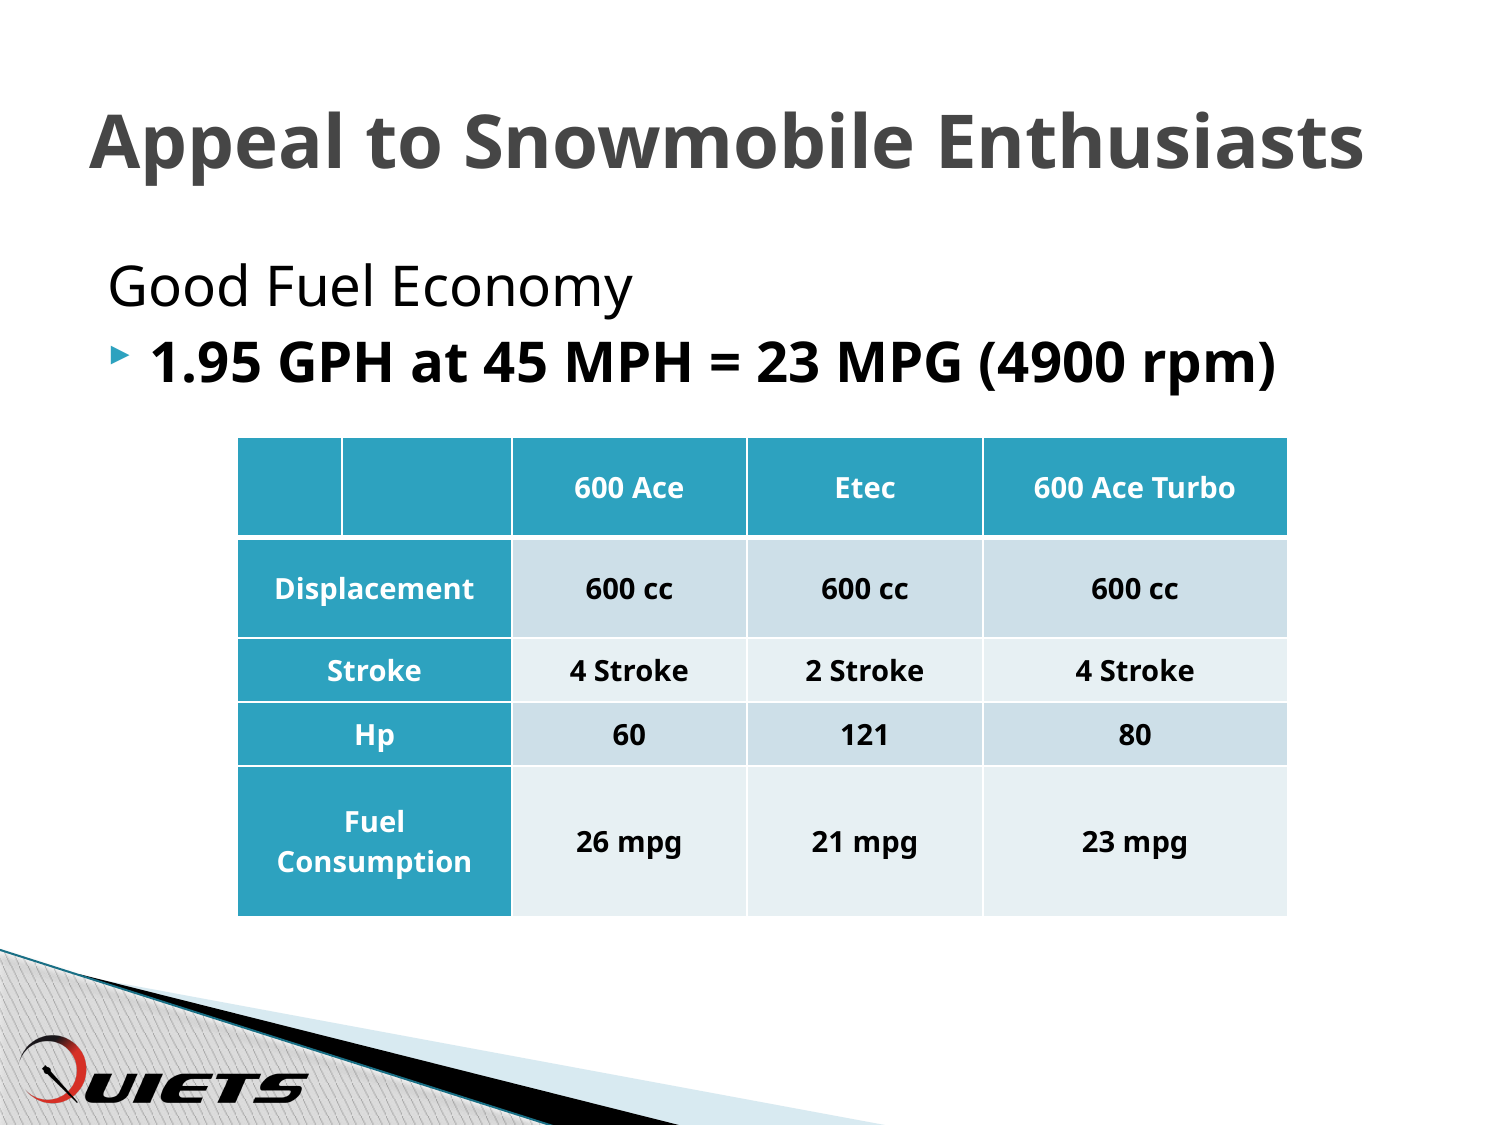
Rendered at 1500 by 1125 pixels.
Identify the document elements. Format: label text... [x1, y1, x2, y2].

table_cell 23 mpg [984, 767, 1287, 916]
table_header [238, 438, 341, 535]
table_cell 80 [984, 703, 1287, 765]
table_cell 21 mpg [748, 767, 982, 916]
list Good Fuel Economy 1.95 GPH at 45 MPH = 23 MPG (4900 rpm) [75, 243, 1425, 986]
table_cell Displacement [238, 540, 511, 637]
title Appeal to Snowmobile Enthusiasts [75, 45, 1425, 233]
table_cell Hp [238, 703, 511, 765]
table_cell 600 cc [984, 540, 1287, 637]
table_header [343, 438, 511, 535]
table_header 600 Ace Turbo [984, 438, 1287, 535]
table_header Etec [748, 438, 982, 535]
table_cell 600 cc [748, 540, 982, 637]
table_cell 4 Stroke [984, 639, 1287, 701]
table_cell 4 Stroke [513, 639, 746, 701]
table_cell 121 [748, 703, 982, 765]
picture [12, 1035, 313, 1113]
table_header 600 Ace [513, 438, 746, 535]
table_cell Fuel Consumption [238, 767, 511, 916]
table_cell 26 mpg [513, 767, 746, 916]
table_cell 60 [513, 703, 746, 765]
table_cell Stroke [238, 639, 511, 701]
table_cell 2 Stroke [748, 639, 982, 701]
table_cell 600 cc [513, 540, 746, 637]
